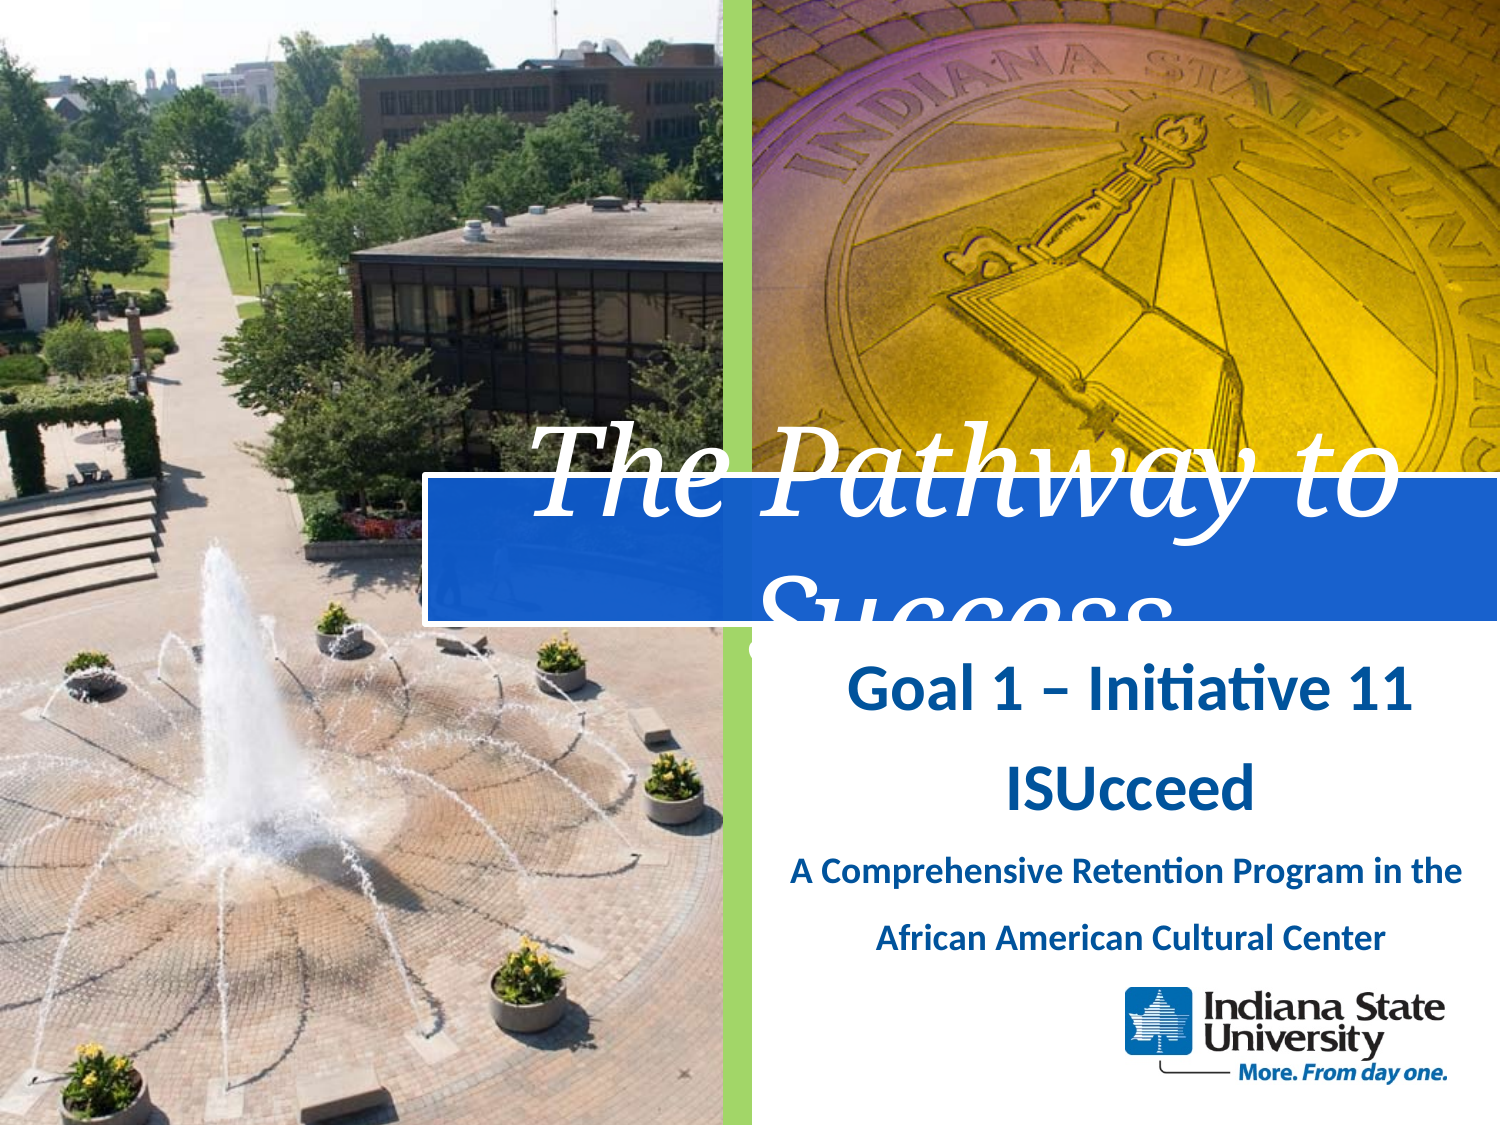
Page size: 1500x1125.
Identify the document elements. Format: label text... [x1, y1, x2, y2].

text_box ISUcceed A Comprehensive Retention Program in the African American Cultural Center [762, 750, 1500, 965]
picture [0, 0, 738, 1125]
picture [1124, 987, 1447, 1085]
picture [749, 0, 1500, 480]
text_box Goal 1 – Initiative 11 [762, 650, 1500, 732]
text_box The Pathway to Success [741, 474, 1500, 624]
